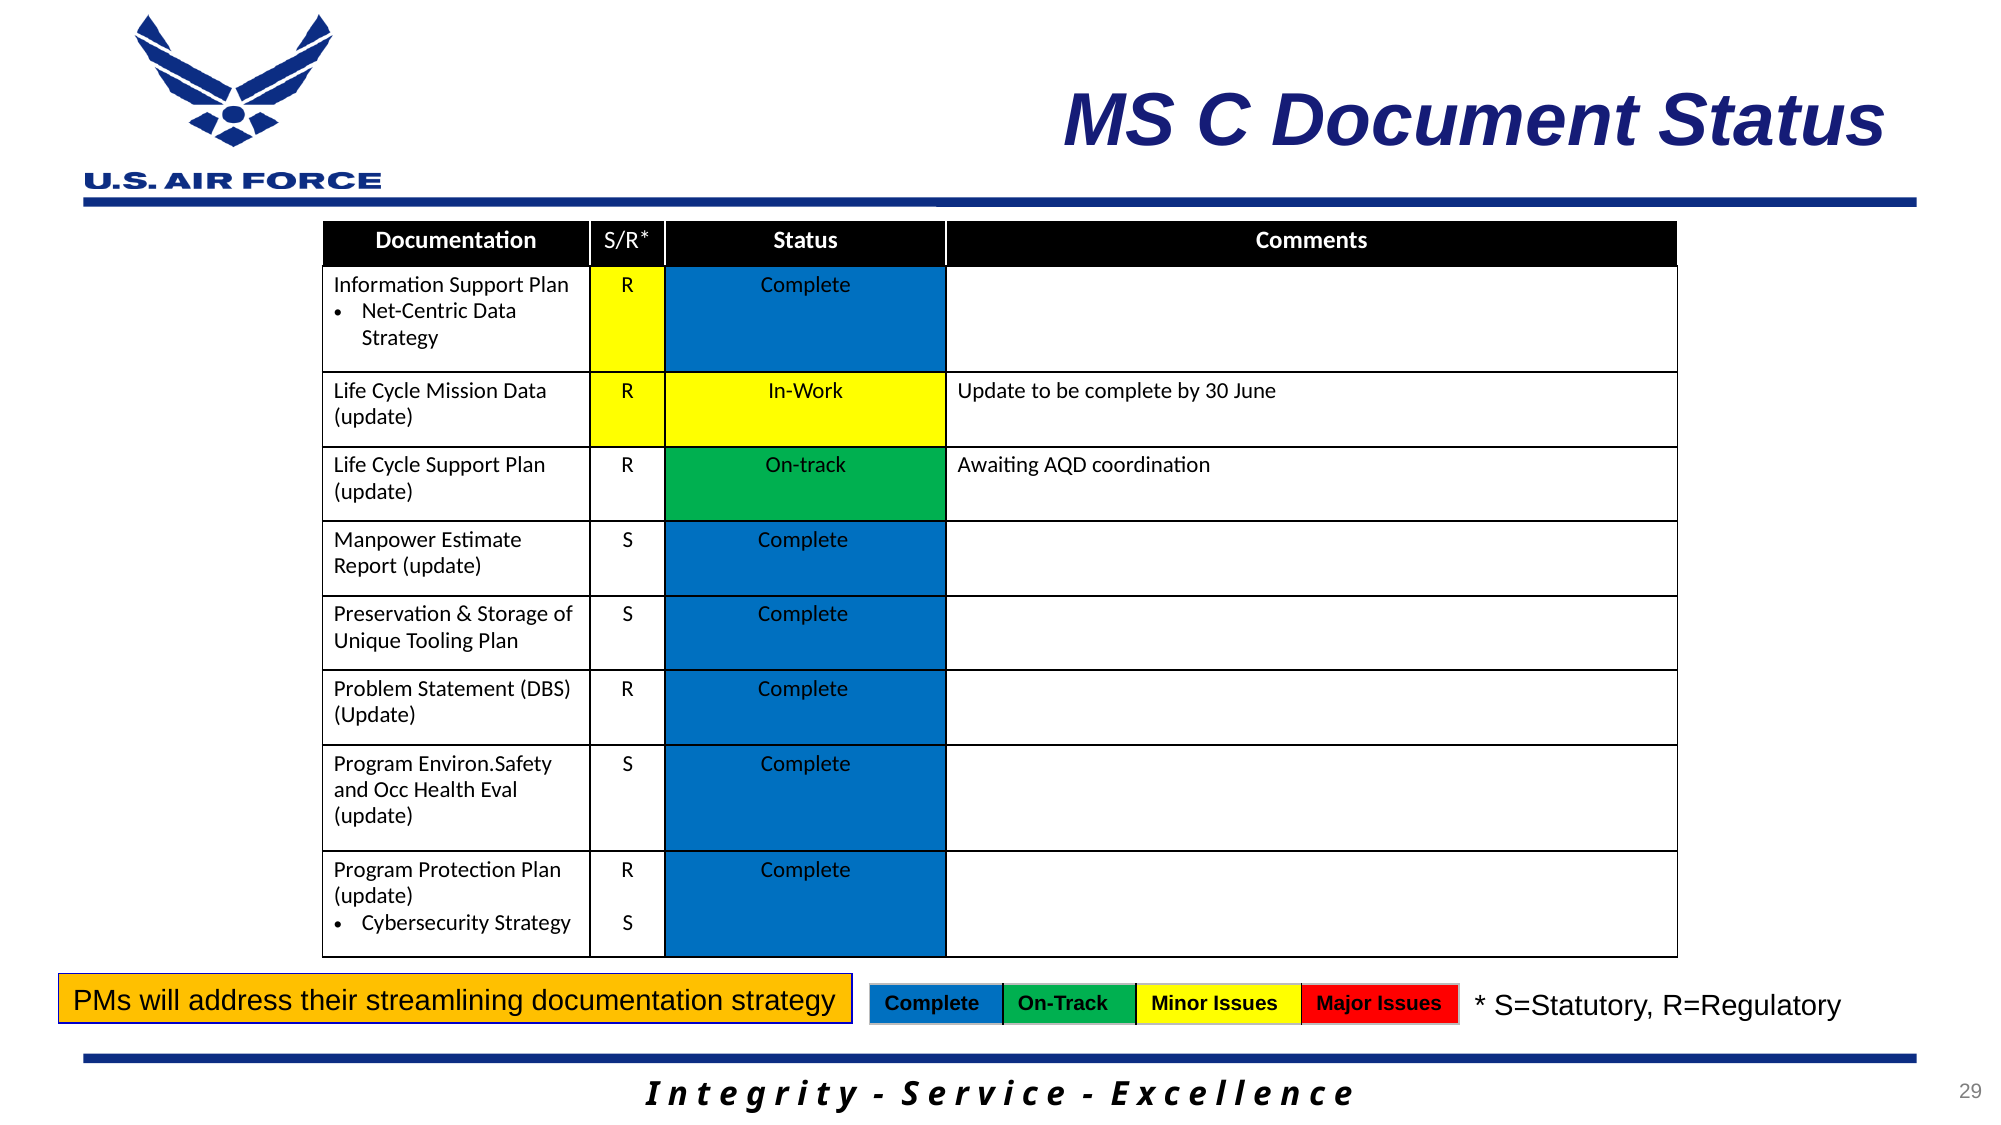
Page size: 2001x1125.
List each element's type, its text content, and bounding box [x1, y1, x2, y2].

table_cell Update to be complete by 30 June [947, 373, 1677, 446]
table_cell Life Cycle Support Plan (update) [323, 448, 589, 520]
table_cell R [591, 448, 664, 520]
table_cell [947, 597, 1677, 669]
table_cell [947, 267, 1677, 371]
table_header Minor Issues [1137, 985, 1301, 1023]
table_cell Manpower Estimate Report (update) [323, 522, 589, 595]
table_cell [947, 671, 1677, 744]
table_cell Awaiting AQD coordination [947, 448, 1677, 520]
table_header S/R* [591, 221, 664, 265]
table_header Documentation [323, 221, 589, 265]
table_cell In-Work [666, 373, 945, 446]
table_cell [947, 746, 1677, 850]
table_cell R [591, 267, 664, 371]
picture [85, 14, 381, 189]
table_header Comments [947, 221, 1677, 265]
table_cell [947, 852, 1677, 956]
slide_number 29 [1746, 1070, 1998, 1121]
table_cell Complete [666, 671, 945, 744]
table_cell Complete [666, 852, 945, 956]
table_cell Complete [666, 597, 945, 669]
table_cell Complete [666, 522, 945, 595]
table_cell Program Environ.Safety and Occ Health Eval (update) [323, 746, 589, 850]
table_cell R [591, 373, 664, 446]
table_header On-Track [1004, 985, 1135, 1023]
table_cell Problem Statement (DBS) (Update) [323, 671, 589, 744]
table_header Major Issues [1302, 985, 1458, 1023]
title MS C Document Status [703, 21, 1925, 210]
table_cell Information Support Plan Net-Centric Data Strategy [323, 267, 589, 371]
text_box PMs will address their streamlining documentation strategy [58, 973, 853, 1024]
table_cell Life Cycle Mission Data (update) [323, 373, 589, 446]
table_cell S [591, 597, 664, 669]
table_cell S [591, 522, 664, 595]
text_box * S=Statutory, R=Regulatory [1459, 978, 1857, 1029]
table_cell On-track [666, 448, 945, 520]
table_cell Complete [666, 267, 945, 371]
table_cell Program Protection Plan (update) Cybersecurity Strategy [323, 852, 589, 956]
table_cell Complete [666, 746, 945, 850]
table_cell R S [591, 852, 664, 956]
table_header Status [666, 221, 945, 265]
table_cell R [591, 671, 664, 744]
table_cell S [591, 746, 664, 850]
table_header Complete [870, 985, 1002, 1023]
table_cell Preservation & Storage of Unique Tooling Plan [323, 597, 589, 669]
table_cell [947, 522, 1677, 595]
